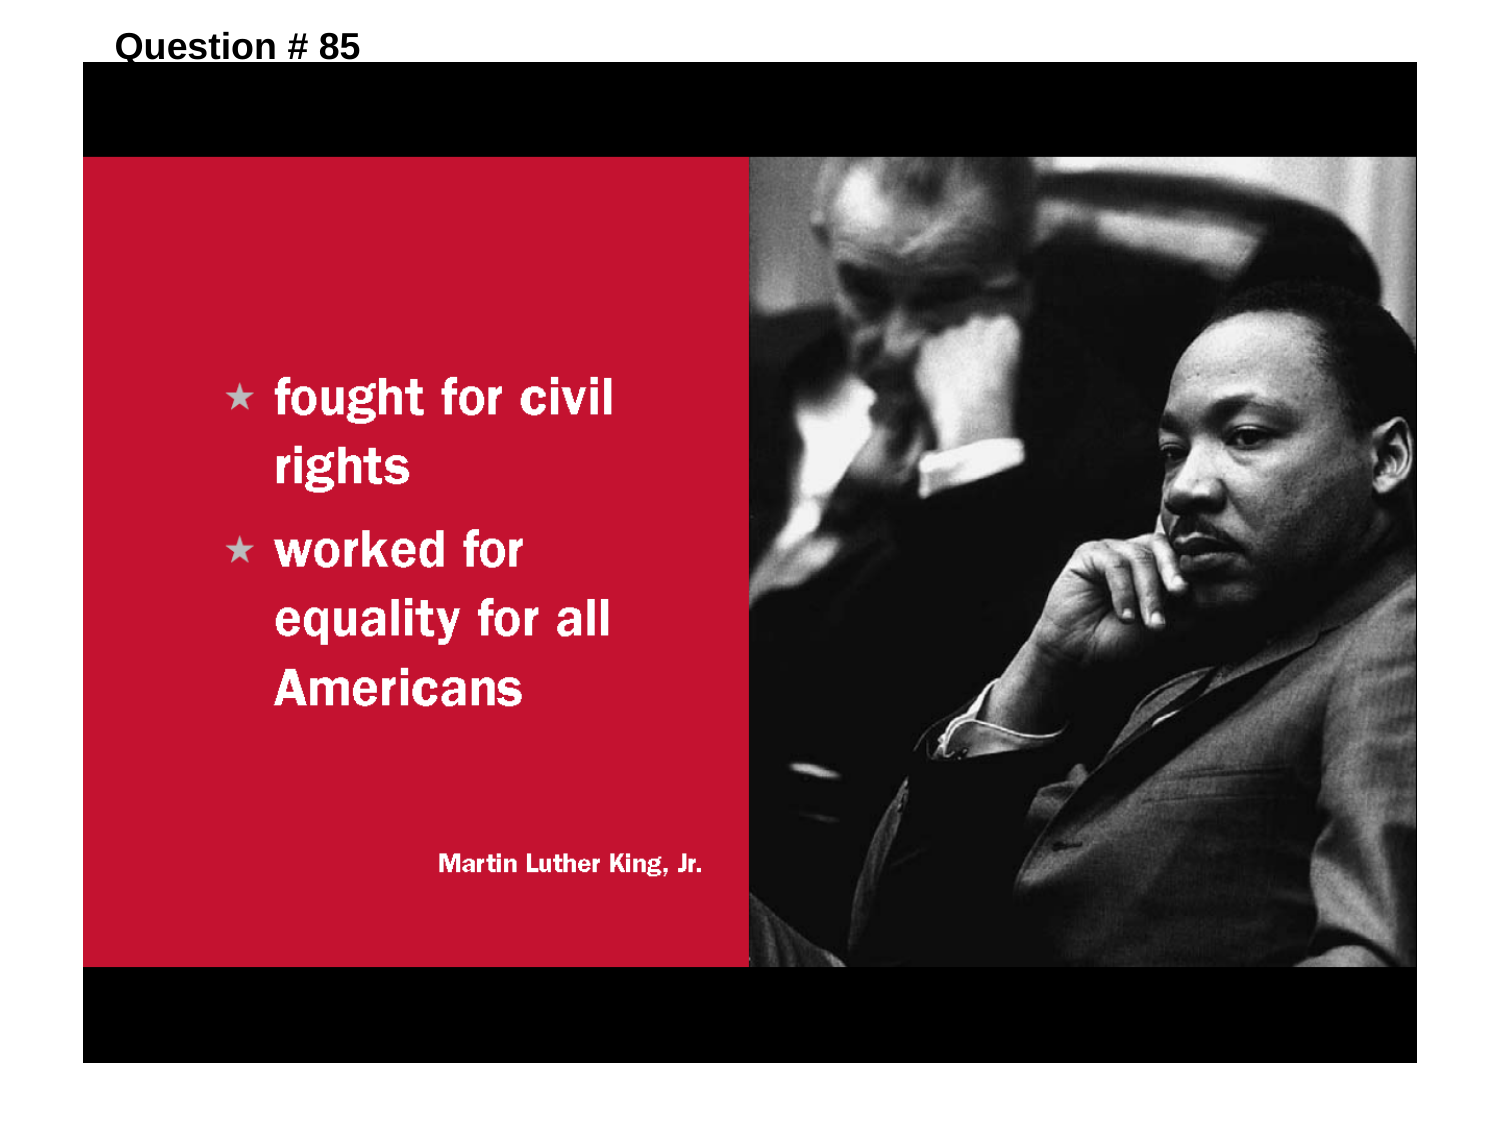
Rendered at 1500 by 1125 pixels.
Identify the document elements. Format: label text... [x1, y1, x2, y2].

picture [83, 62, 1417, 1063]
text_box Question # 85 [99, 14, 413, 60]
